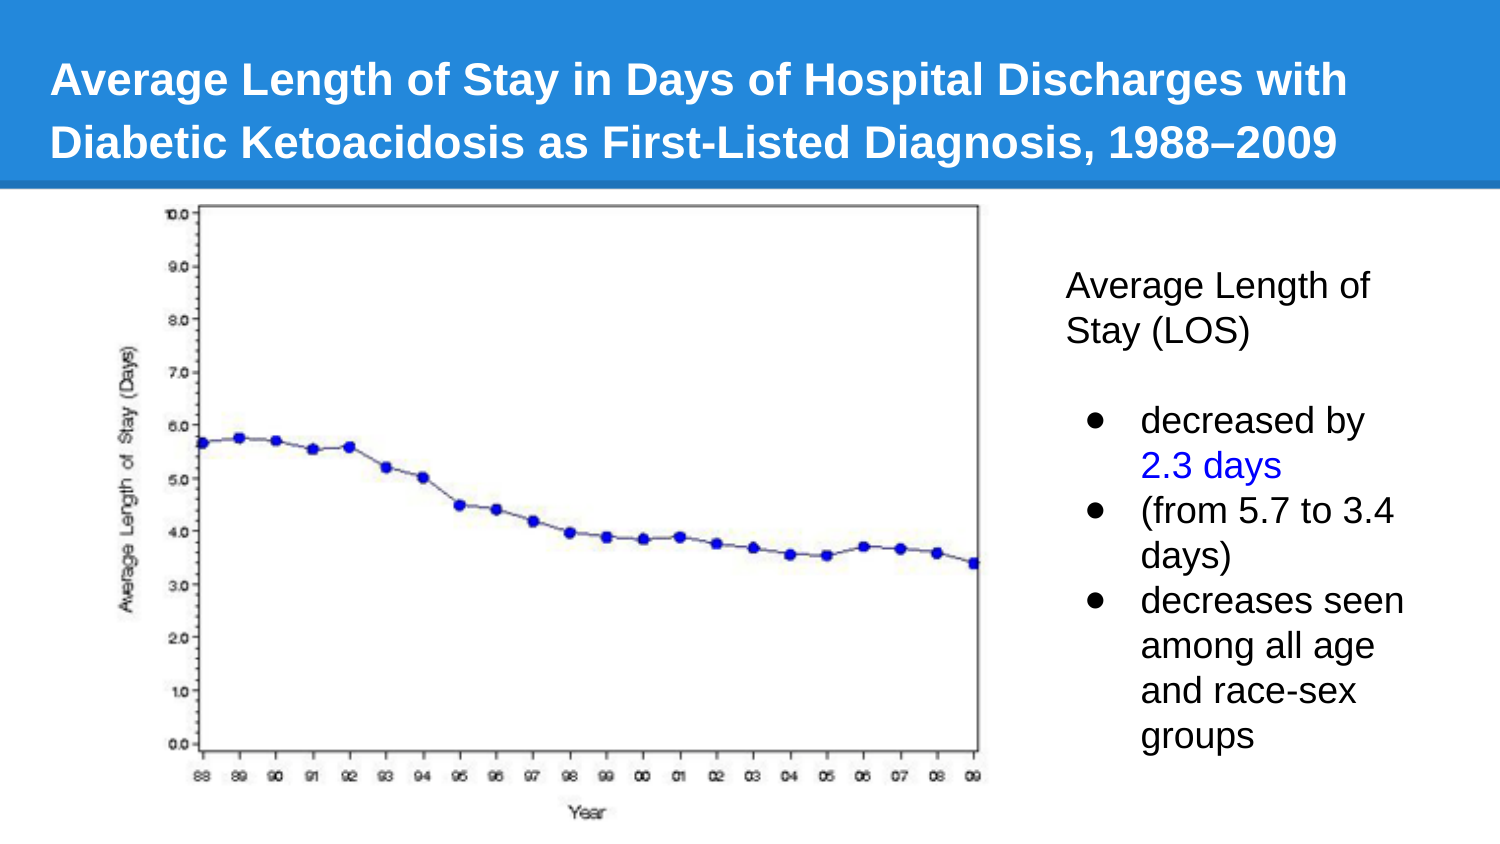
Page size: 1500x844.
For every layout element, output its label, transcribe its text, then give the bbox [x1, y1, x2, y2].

title Average Length of Stay in Days of Hospital Discharges with Diabetic Ketoacidosis as First-Listed Diagnosis, 1988–2009 [34, 11, 1500, 306]
picture [106, 203, 991, 831]
text_box Average Length of Stay (LOS) decreased by 2.3 days (from 5.7 to 3.4 days) decreases seen among all age and race-sex groups [1050, 246, 1425, 762]
